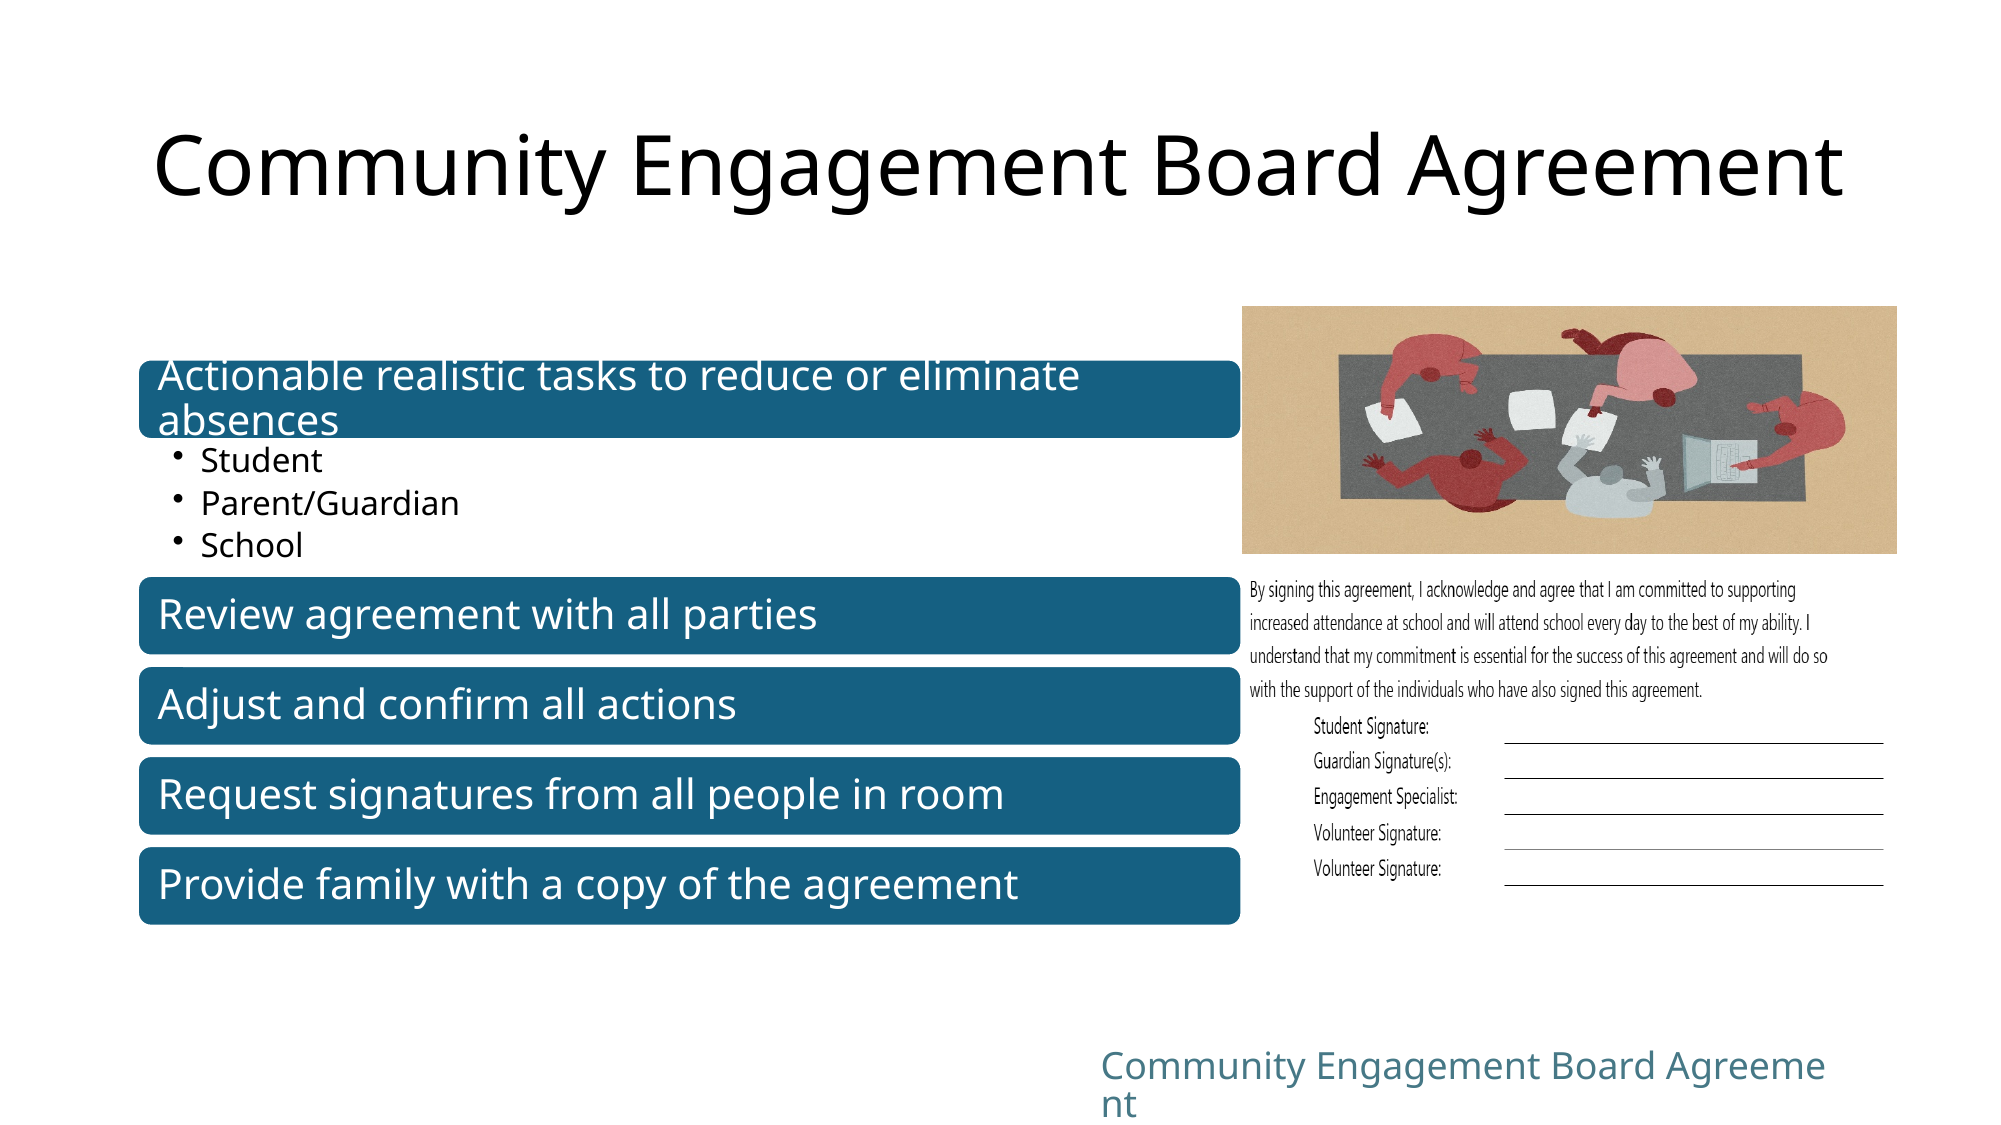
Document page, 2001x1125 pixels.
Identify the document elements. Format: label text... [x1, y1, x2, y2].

picture [1241, 561, 1898, 942]
text_box Community Engagement Board Agreement [1085, 1034, 1863, 1101]
picture [1241, 306, 1898, 554]
title Community Engagement Board Agreement [137, 59, 1863, 278]
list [136, 298, 1243, 987]
